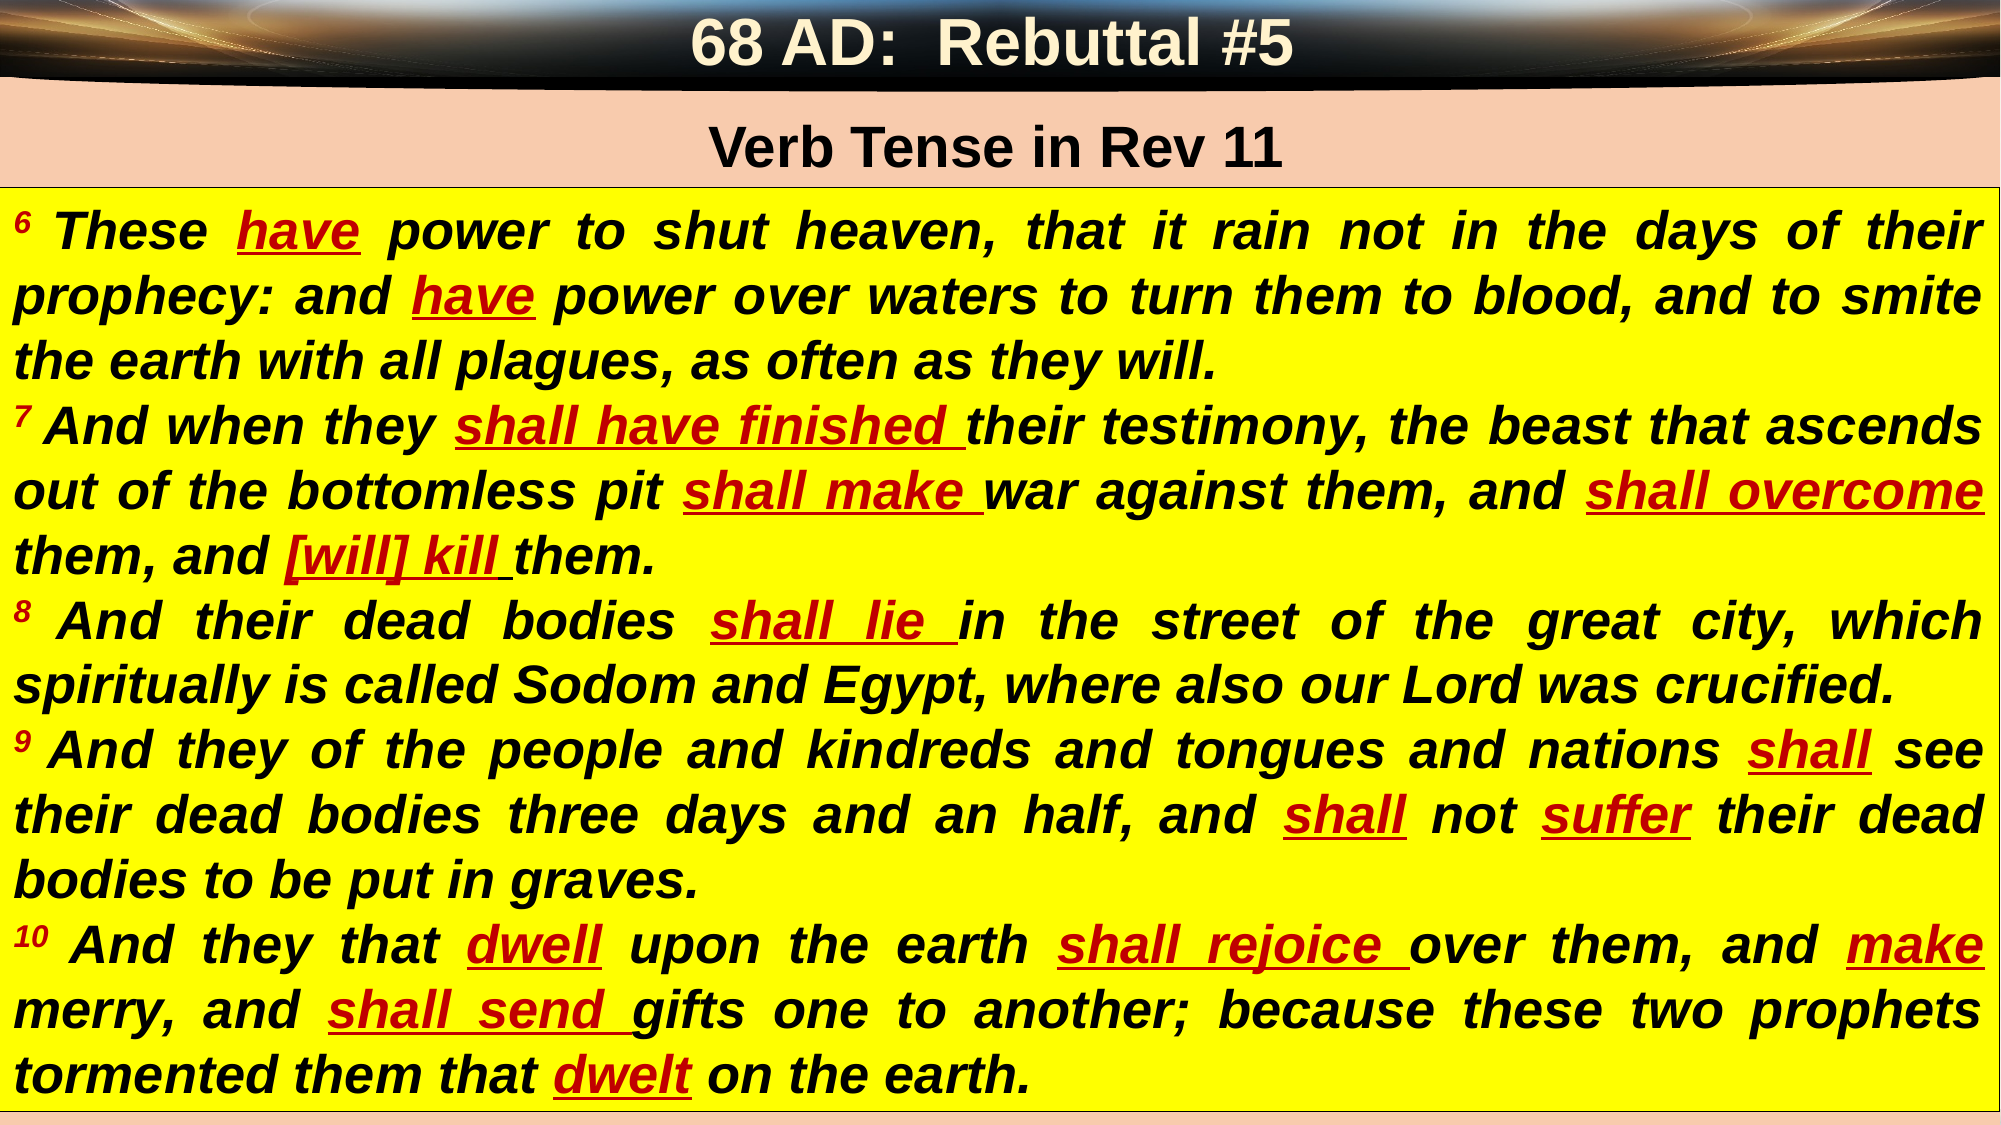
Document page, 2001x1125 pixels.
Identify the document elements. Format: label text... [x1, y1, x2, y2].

text_box 6 These have power to shut heaven, that it rain not in the days of their prophecy: and have power over waters to turn them to blood, and to smite the earth with all plagues, as often as they will. 7 And when they shall have finished their testimony, the beast that ascends out of the bottomless pit shall make war against them, and shall overcome them, and [will] kill them. 8 And their dead bodies shall lie in the street of the great city, which spiritually is called Sodom and Egypt, where also our Lord was crucified. 9 And they of the people and kindreds and tongues and nations shall see their dead bodies three days and an half, and shall not suffer their dead bodies to be put in graves. 10 And they that dwell upon the earth shall rejoice over them, and make merry, and shall send gifts one to another; because these two prophets tormented them that dwelt on the earth. [0, 187, 2000, 1112]
text_box [0, 1112, 2000, 1125]
text_box Verb Tense in Rev 11 [0, 101, 1997, 187]
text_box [0, 0, 2000, 91]
text_box [0, 91, 2000, 187]
